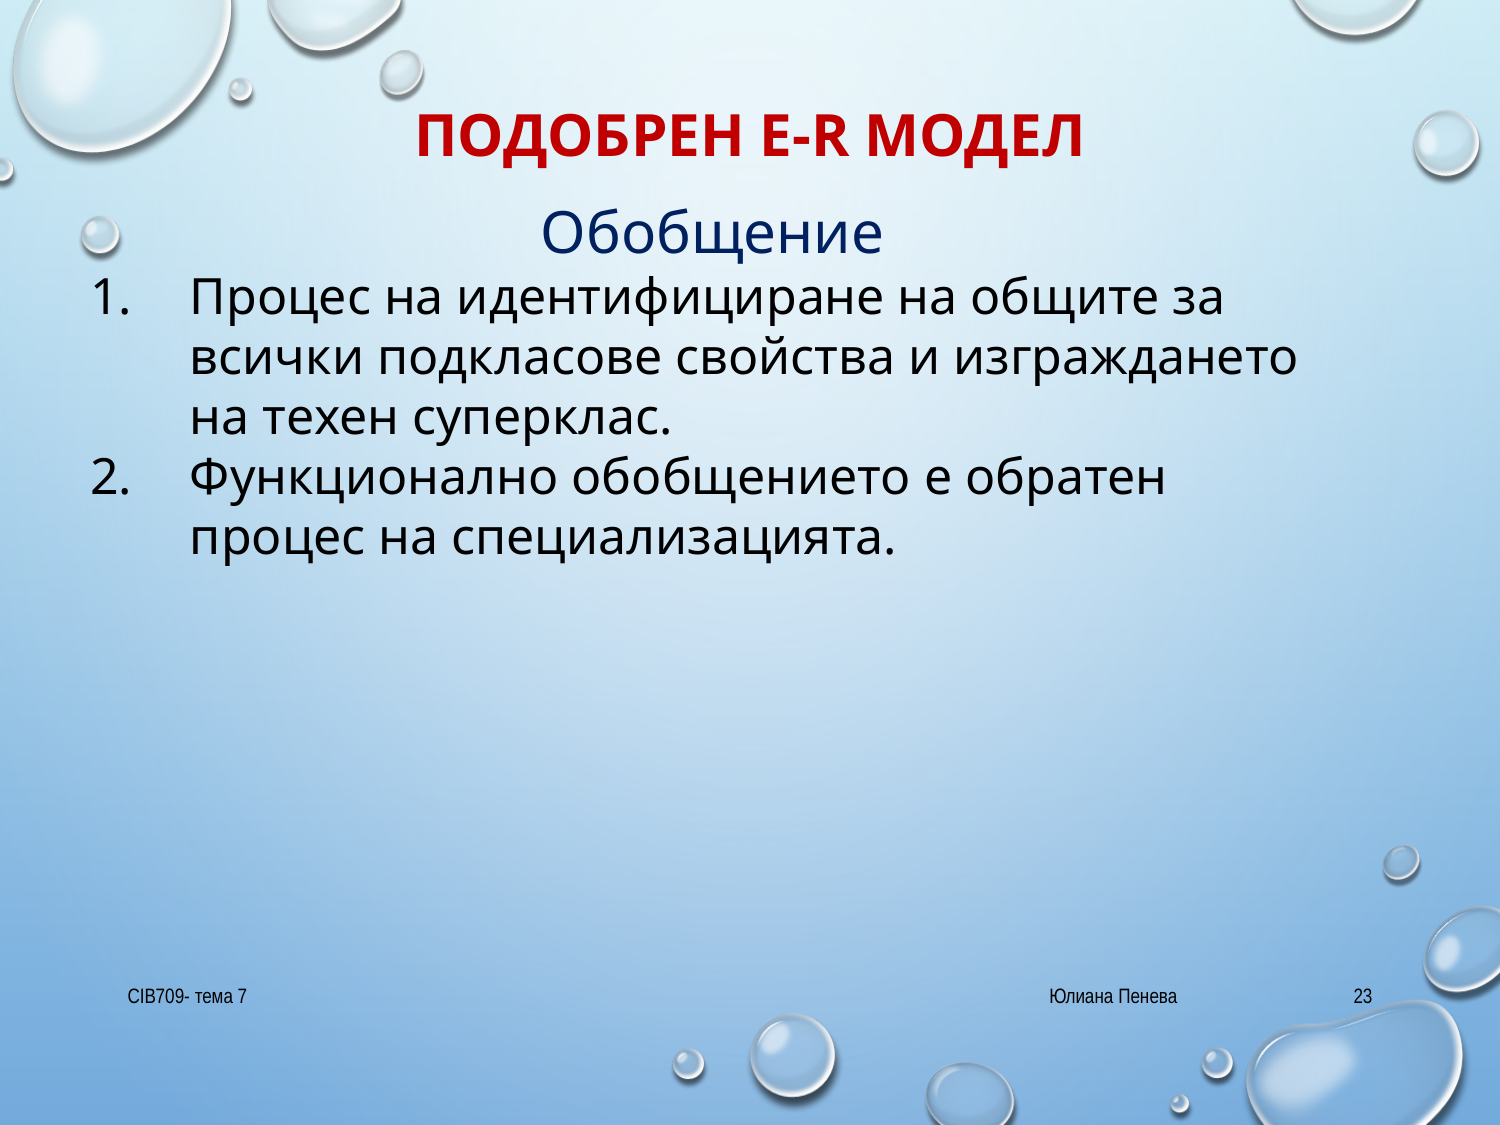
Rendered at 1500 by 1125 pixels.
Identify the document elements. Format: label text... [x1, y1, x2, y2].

footer CIB709- тема 7 [112, 965, 934, 1025]
title Подобрен E-R модел [112, 87, 1388, 188]
slide_number 23 [1293, 965, 1388, 1025]
list Обобщение Процес на идентифициране на общите за всички подкласове свойства и изграждането на техен суперклас. Функционално обобщението е обратен процес на специализацията. [75, 187, 1350, 913]
picture [0, 0, 1500, 1125]
slide_number Юлиана Пенева [944, 965, 1283, 1025]
